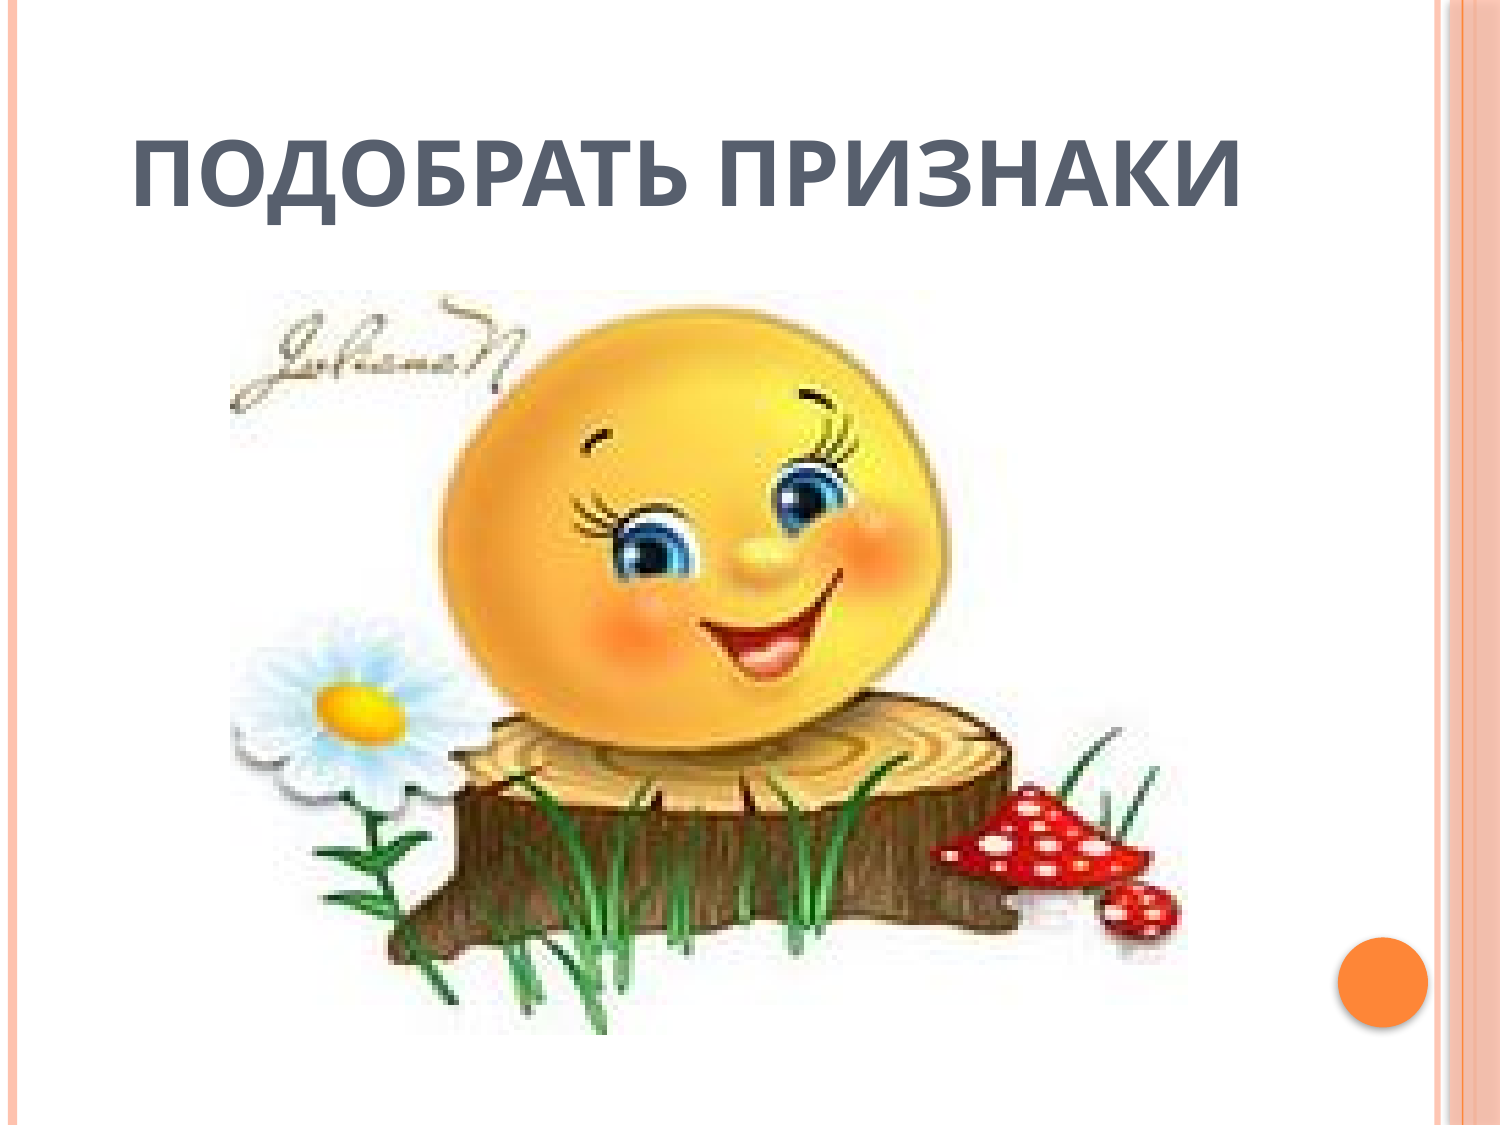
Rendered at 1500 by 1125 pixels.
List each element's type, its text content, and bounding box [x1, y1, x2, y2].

picture [229, 290, 1188, 1036]
title Подобрать признаки [75, 45, 1300, 233]
